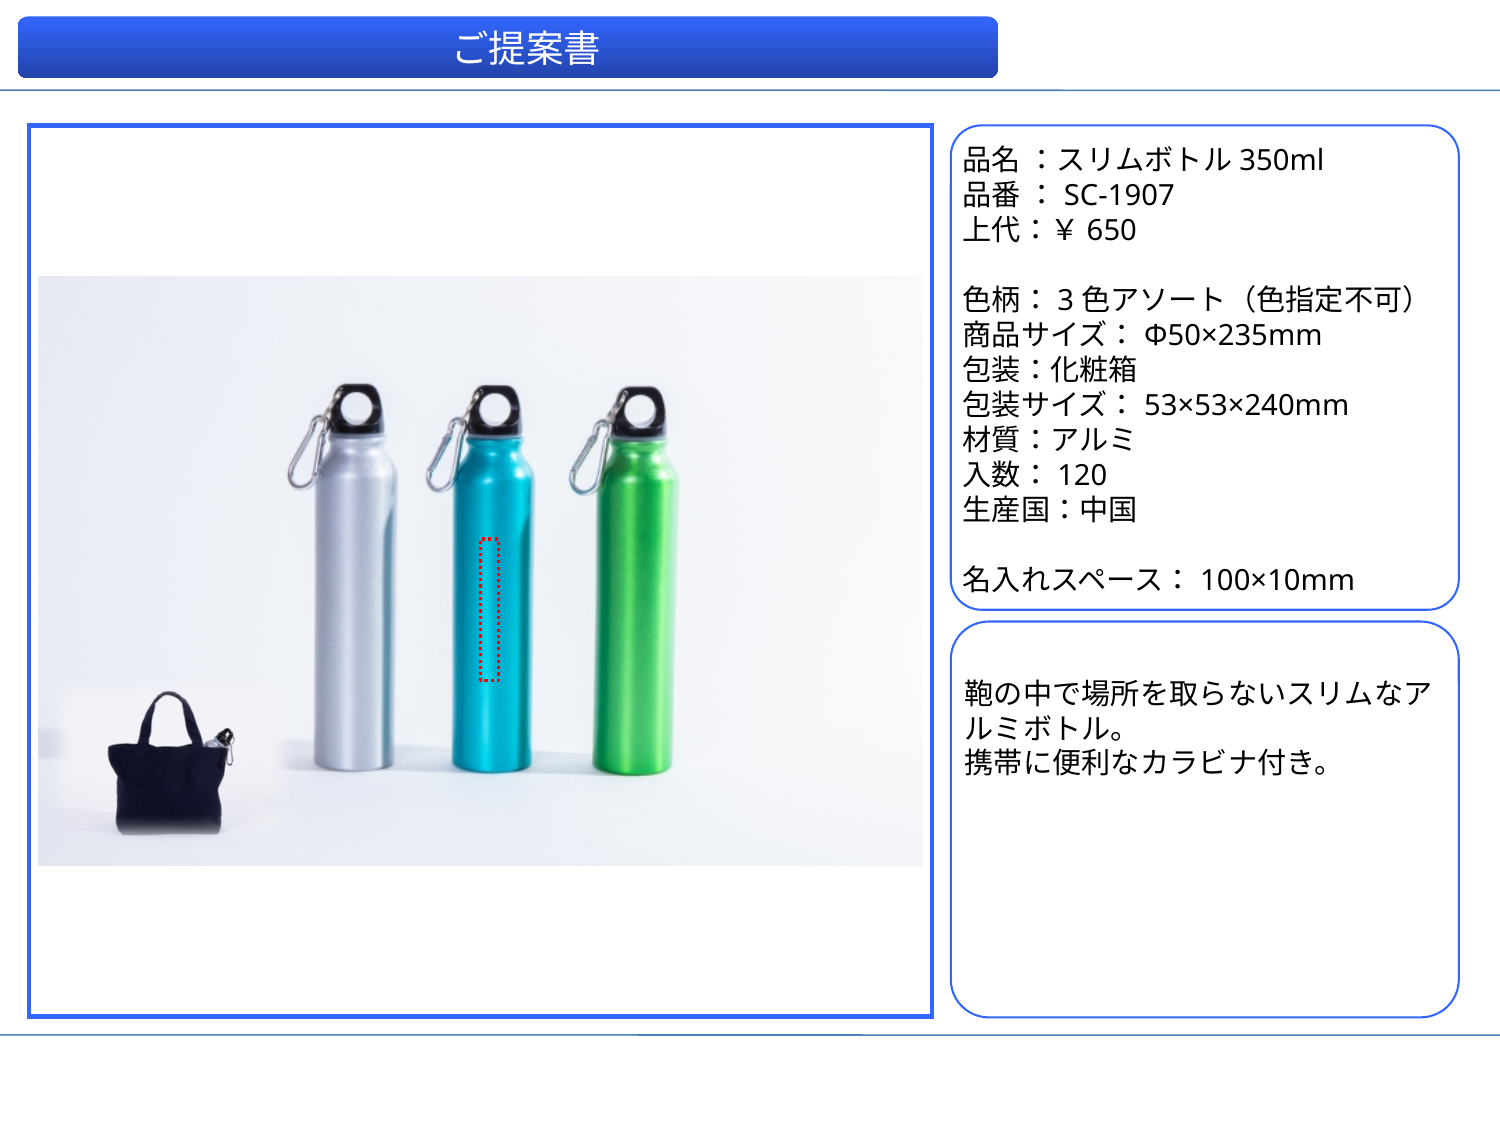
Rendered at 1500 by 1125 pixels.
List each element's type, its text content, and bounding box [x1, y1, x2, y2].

text_box [29, 125, 932, 1017]
text_box 鞄の中で場所を取らないスリムなアルミボトル。 携帯に便利なカラビナ付き。 [950, 621, 1459, 1018]
text_box ご提案書 [17, 16, 998, 79]
text_box 品名 ：スリムボトル350ml 品番 ：SC-1907 上代：￥650 色柄：3色アソート（色指定不可） 商品サイズ：Φ50×235mm 包装：化粧箱 包装サイズ：53×53×240mm 材質：アルミ 入数：120 生産国：中国 名入れスペース：100×10mm [950, 125, 1459, 610]
picture [38, 276, 924, 866]
